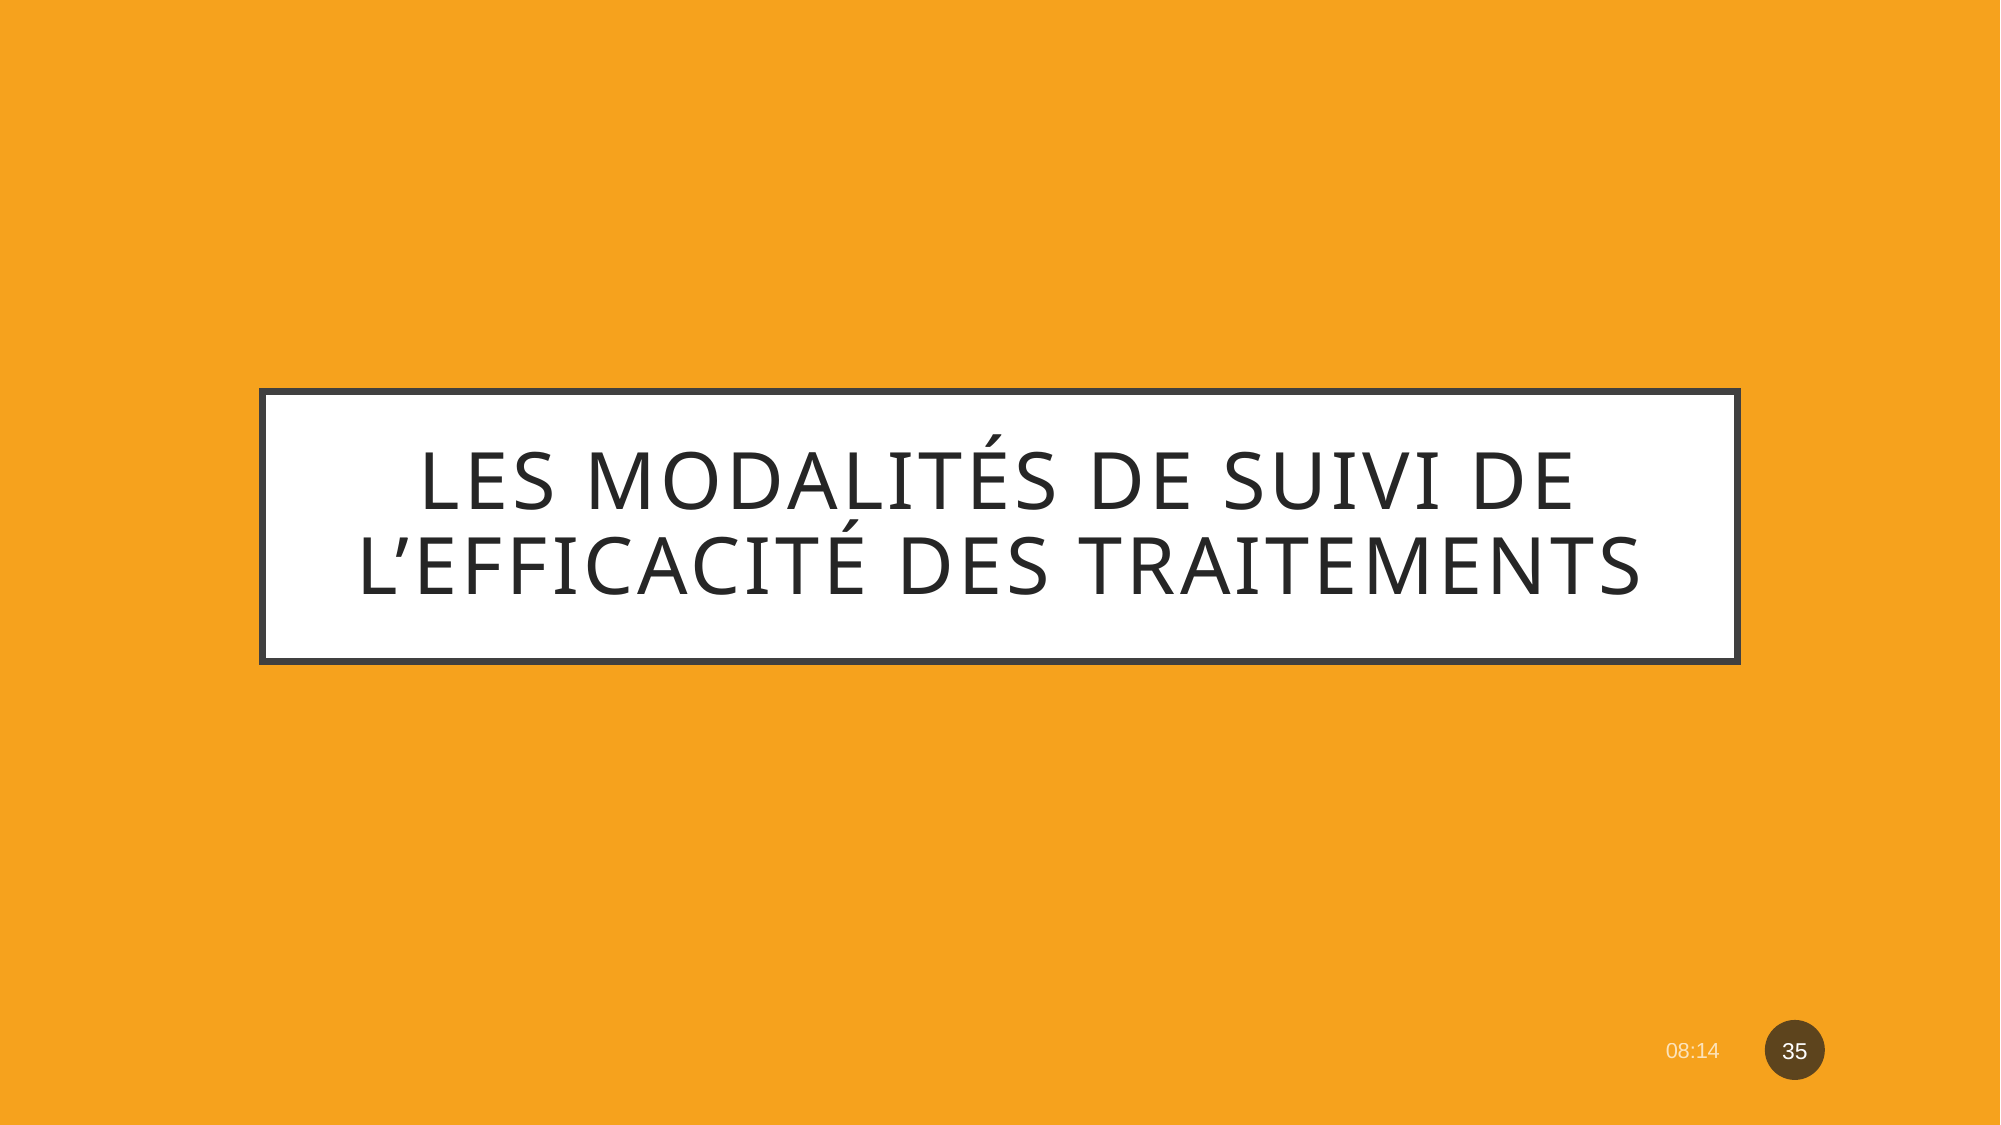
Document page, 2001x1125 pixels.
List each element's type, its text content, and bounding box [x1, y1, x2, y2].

slide_number 35 [1764, 1019, 1825, 1080]
title Les modalités de suivi de l’efficacité des traitements [259, 388, 1741, 665]
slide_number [1283, 1023, 1735, 1077]
